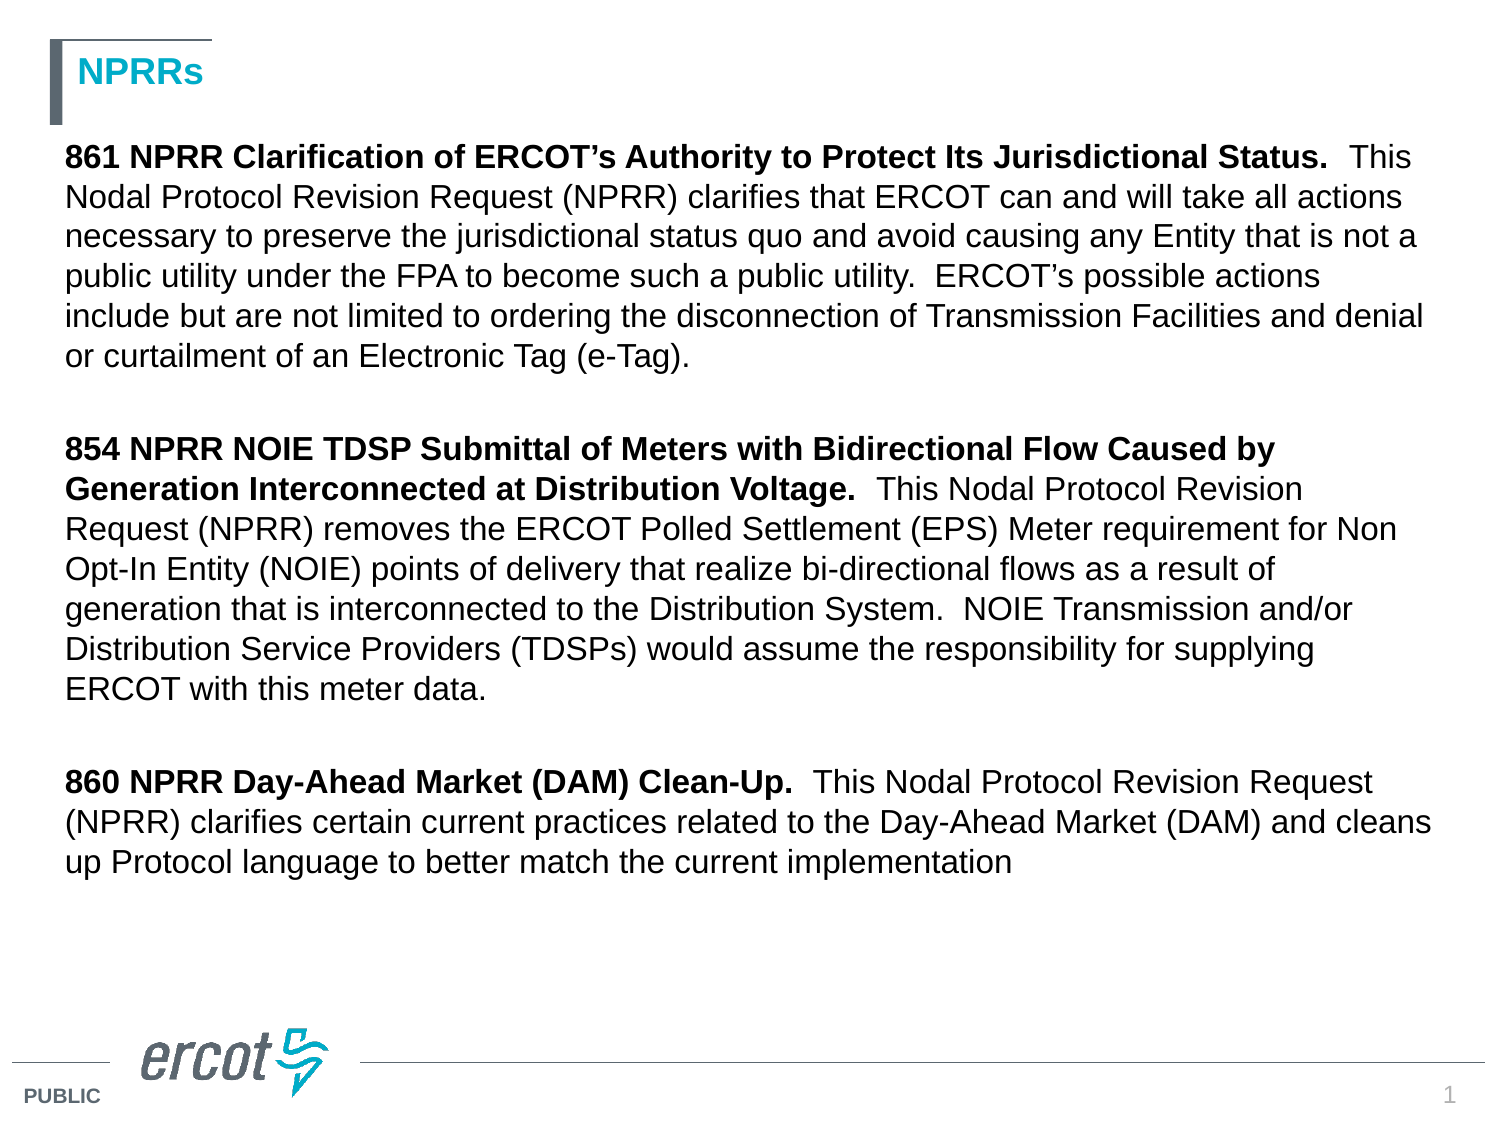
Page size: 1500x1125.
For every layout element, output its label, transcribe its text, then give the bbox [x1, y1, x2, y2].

slide_number 1 [1412, 1076, 1488, 1112]
title NPRRs [62, 39, 1450, 50]
list 861 NPRR Clarification of ERCOT’s Authority to Protect Its Jurisdictional Status. This Nodal Protocol Revision Request (NPRR) clarifies that ERCOT can and will take all actions necessary to preserve the jurisdictional status quo and avoid causing any Entity that is not a public utility under the FPA to become such a public utility. ERCOT’s possible actions include but are not limited to ordering the disconnection of Transmission Facilities and denial or curtailment of an Electronic Tag (e-Tag). 854 NPRR NOIE TDSP Submittal of Meters with Bidirectional Flow Caused by Generation Interconnected at Distribution Voltage. This Nodal Protocol Revision Request (NPRR) removes the ERCOT Polled Settlement (EPS) Meter requirement for Non Opt-In Entity (NOIE) points of delivery that realize bi-directional flows as a result of generation that is interconnected to the Distribution System. NOIE Transmission and/or Distribution Service Providers (TDSPs) would assume the responsibility for supplying ERCOT with this meter data. 860 NPRR Day-Ahead Market (DAM) Clean-Up. This Nodal Protocol Revision Request (NPRR) clarifies certain current practices related to the Day-Ahead Market (DAM) and cleans up Protocol language to better match the current implementation [50, 50, 1450, 1112]
